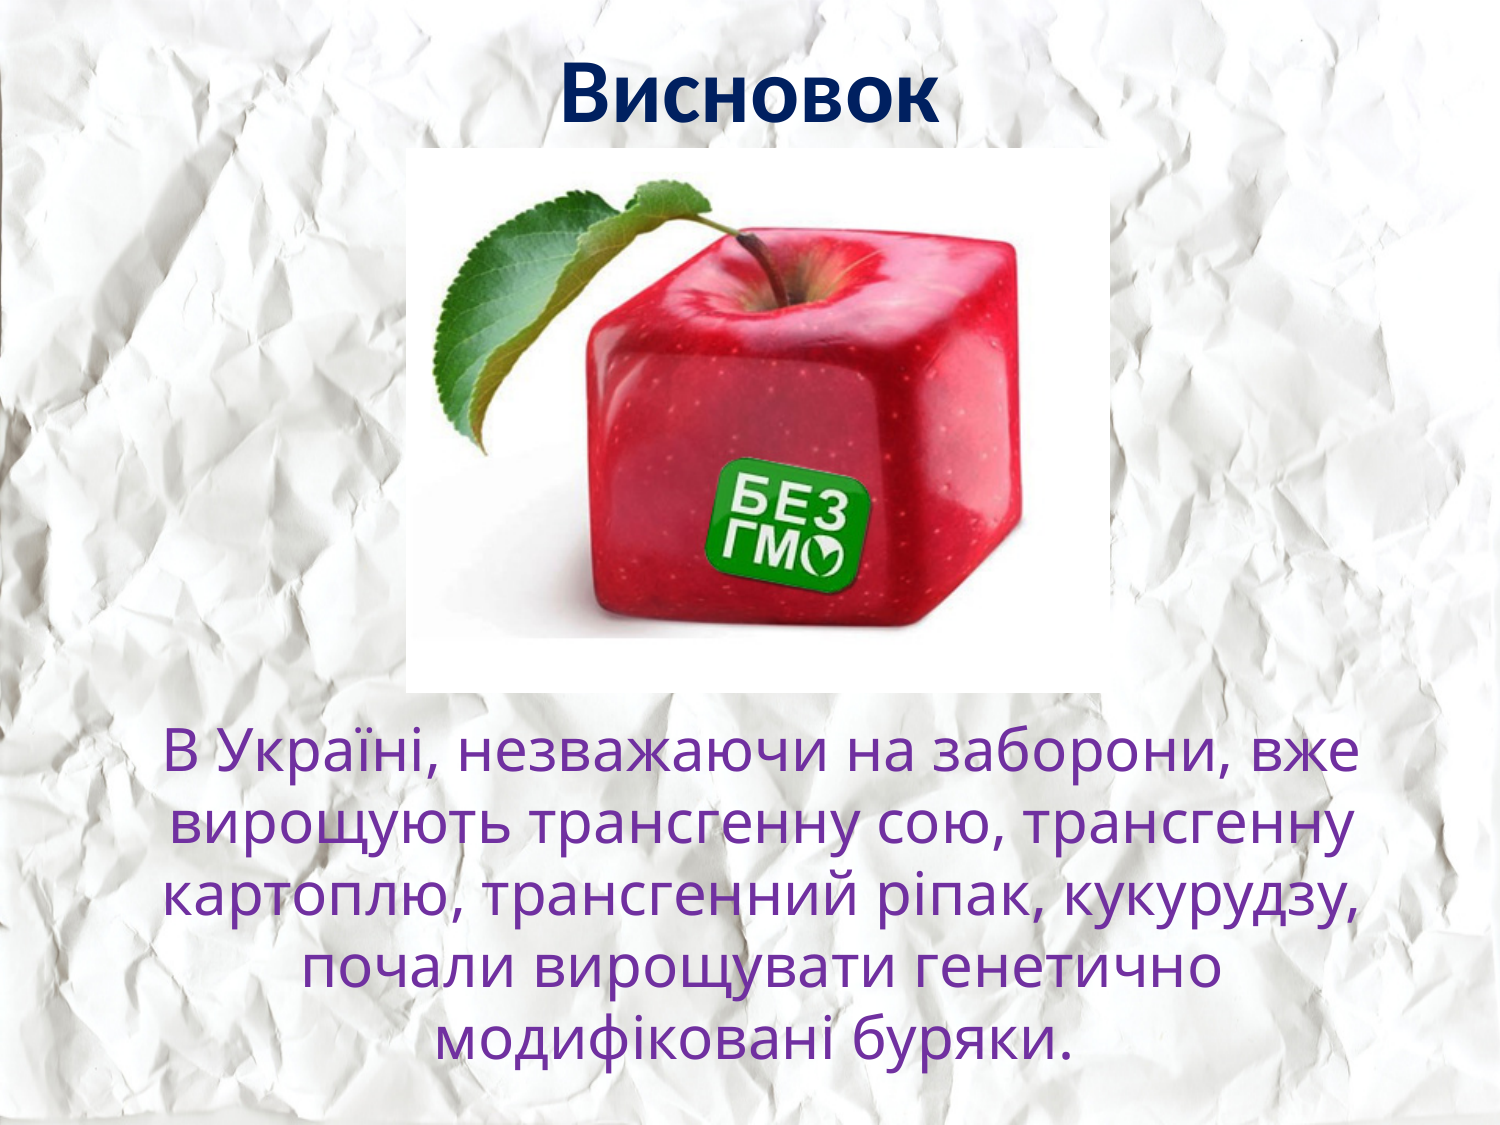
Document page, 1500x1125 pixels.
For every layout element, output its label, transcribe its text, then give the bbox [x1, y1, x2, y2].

picture [0, 148, 1500, 1125]
list В Україні, незважаючи на заборони, вже вирощують трансгенну сою, трансгенну картоплю, трансгенний ріпак, кукурудзу, почали вирощувати генетично модифіковані буряки. [76, 704, 1447, 1083]
title Висновок [0, 0, 1500, 173]
